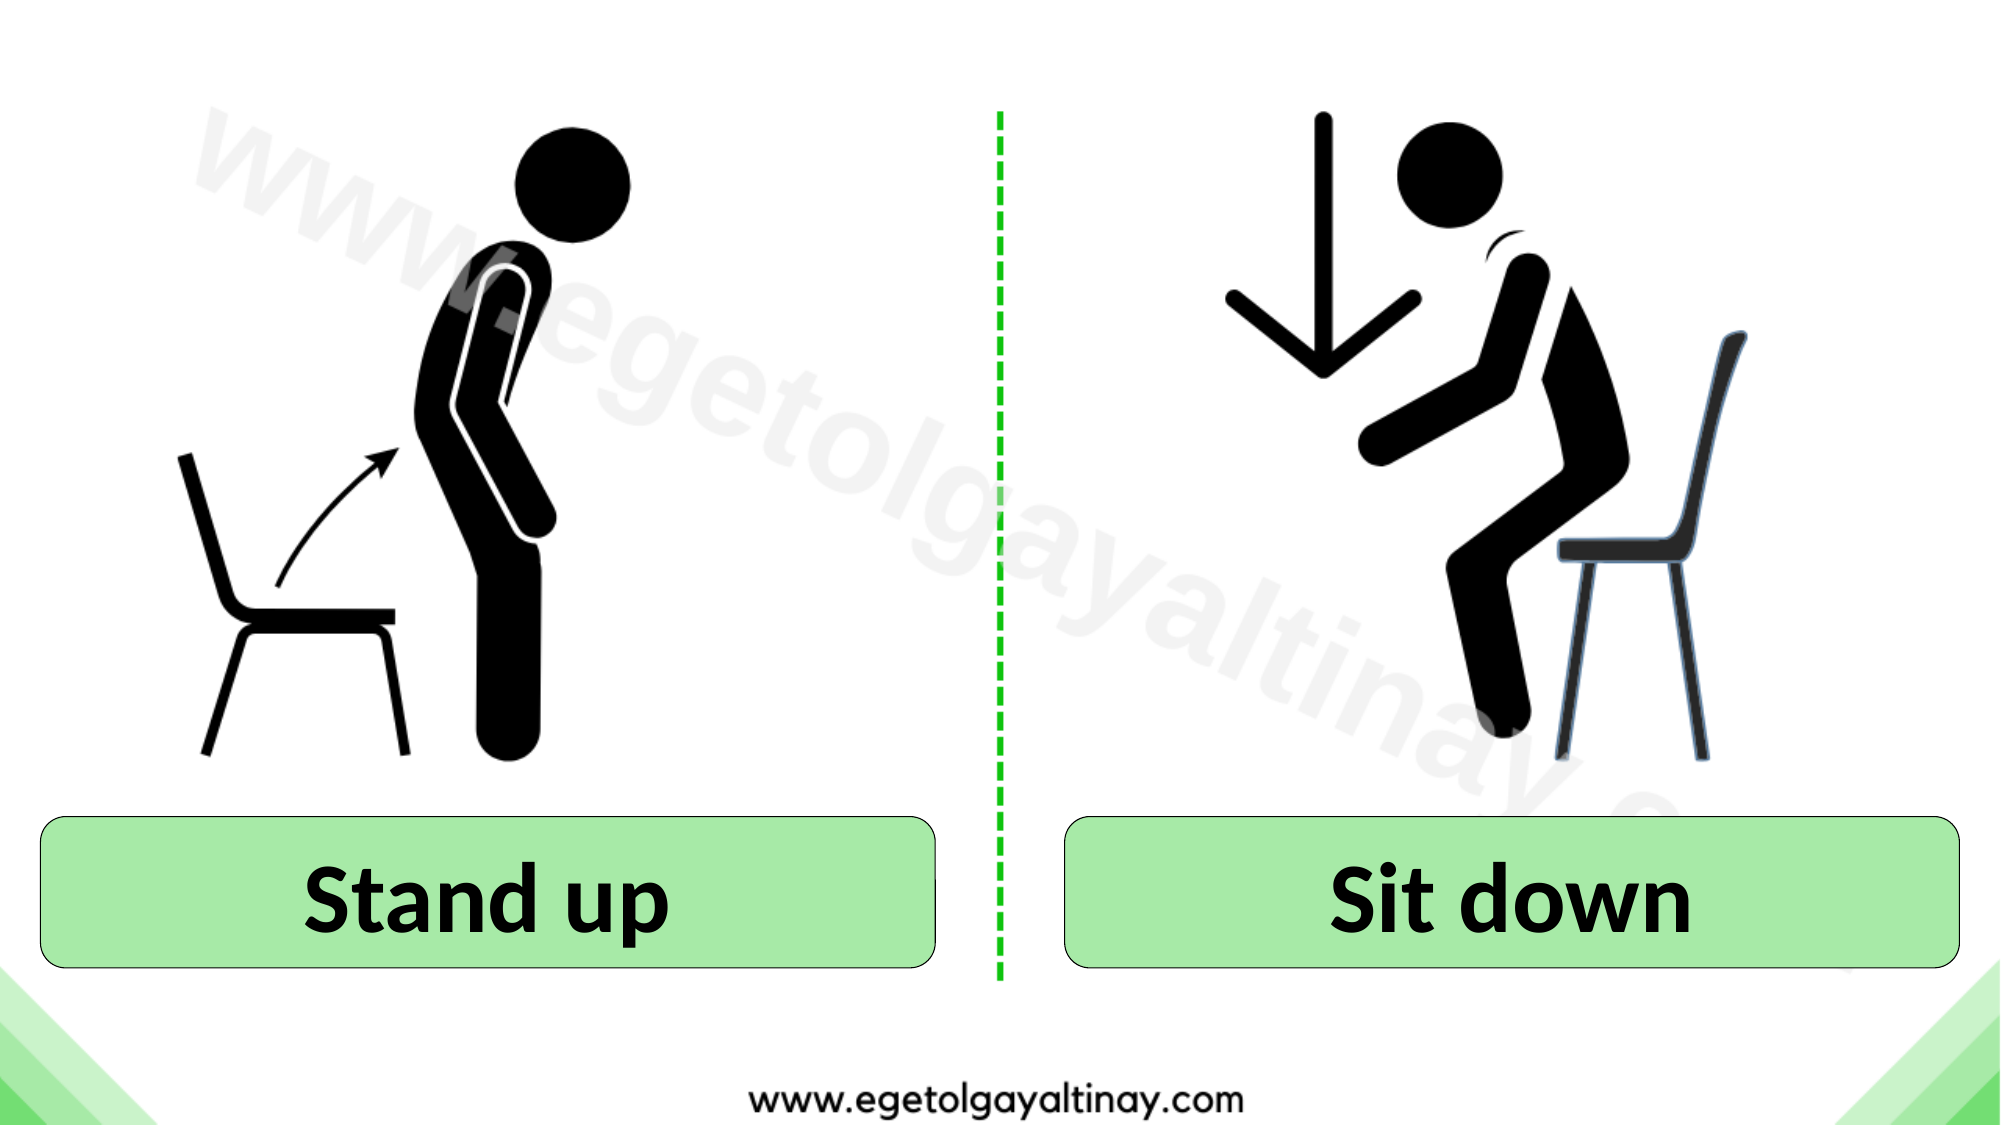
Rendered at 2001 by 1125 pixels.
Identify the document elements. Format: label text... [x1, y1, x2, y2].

text_box Stand up [39, 816, 936, 969]
text_box Sit down [1064, 816, 1960, 969]
picture [0, 0, 2001, 1125]
